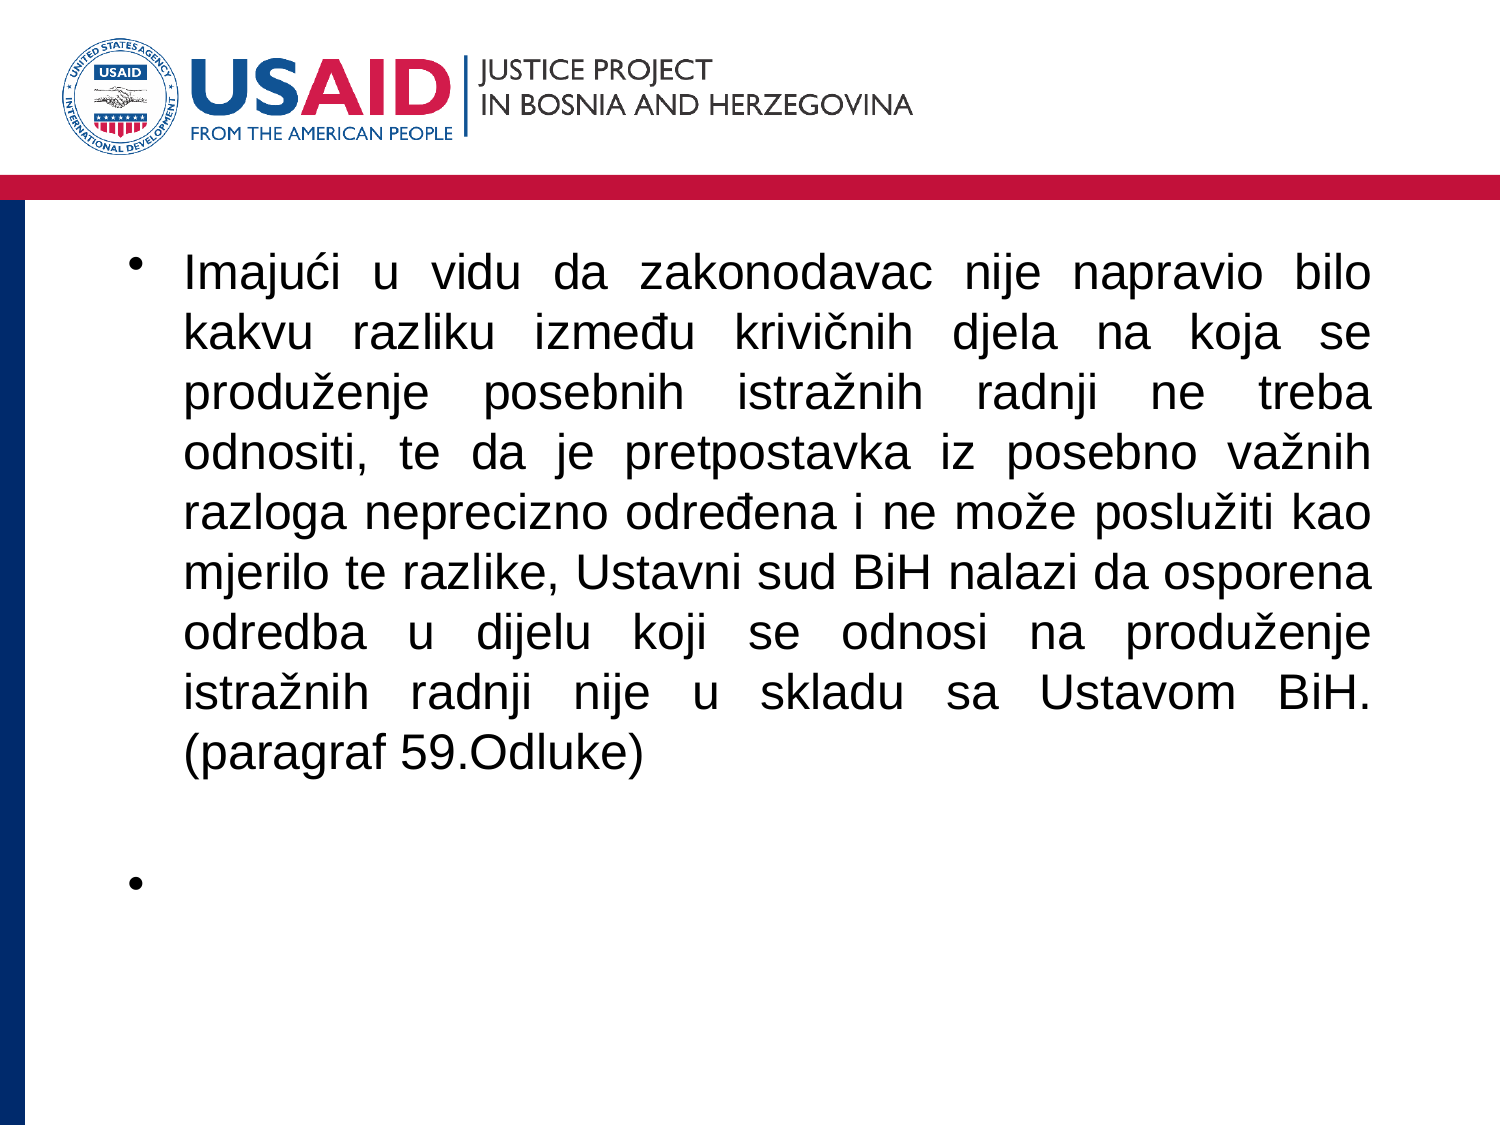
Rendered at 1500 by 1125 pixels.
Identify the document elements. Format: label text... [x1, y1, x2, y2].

picture [62, 38, 913, 155]
list Imajući u vidu da zakonodavac nije napravio bilo kakvu razliku između krivičnih djela na koja se produženje posebnih istražnih radnji ne treba odnositi, te da je pretpostavka iz posebno važnih razloga neprecizno određena i ne može poslužiti kao mjerilo te razlike, Ustavni sud BiH nalazi da osporena odredba u dijelu koji se odnosi na produženje istražnih radnji nije u skladu sa Ustavom BiH. (paragraf 59.Odluke) [112, 231, 1388, 1000]
